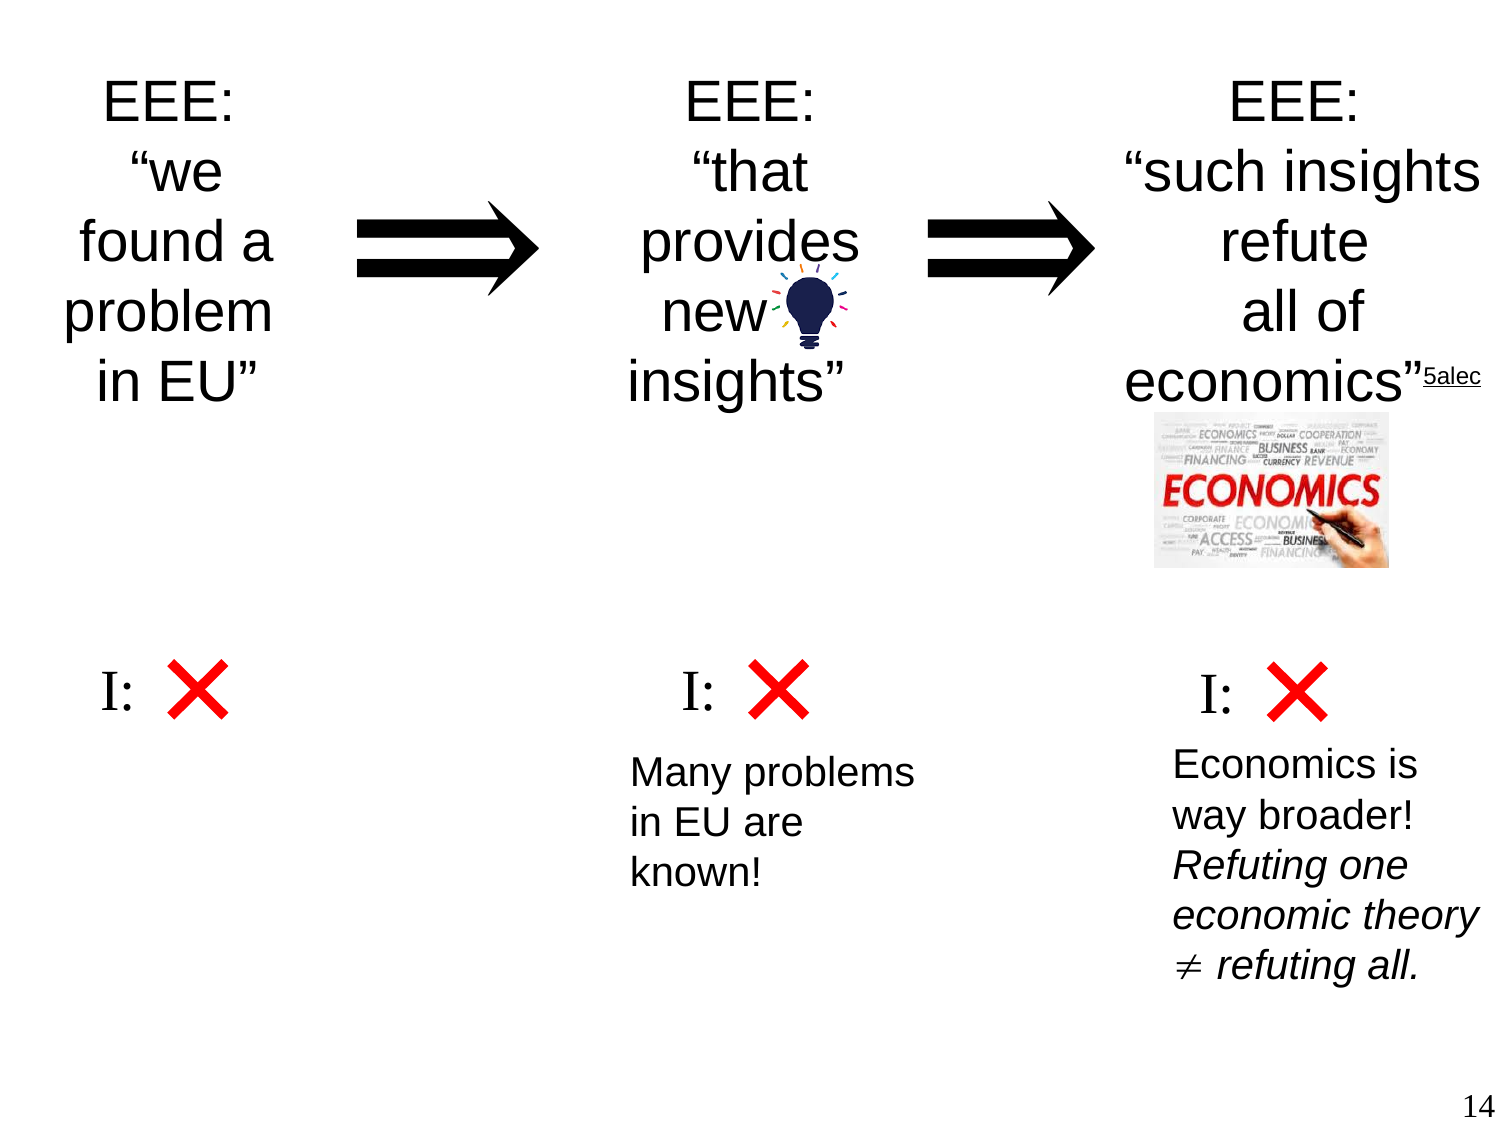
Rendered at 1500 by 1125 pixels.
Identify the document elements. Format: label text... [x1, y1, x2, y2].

text_box 14 [1447, 1076, 1500, 1125]
text_box Many problems in EU are known! [614, 736, 956, 902]
picture [1154, 412, 1389, 568]
text_box EEE: “we found a problem in EU” [42, 55, 313, 421]
picture [766, 256, 855, 357]
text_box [666, 645, 806, 731]
text_box Economics is way broader! Refuting one economic theory  refuting all. [1157, 729, 1500, 995]
text_box EEE: “that provides new insights” [604, 55, 897, 421]
text_box EEE: “such insights refute all of economics”5alec [1100, 55, 1500, 421]
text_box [1184, 647, 1325, 734]
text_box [85, 645, 225, 731]
